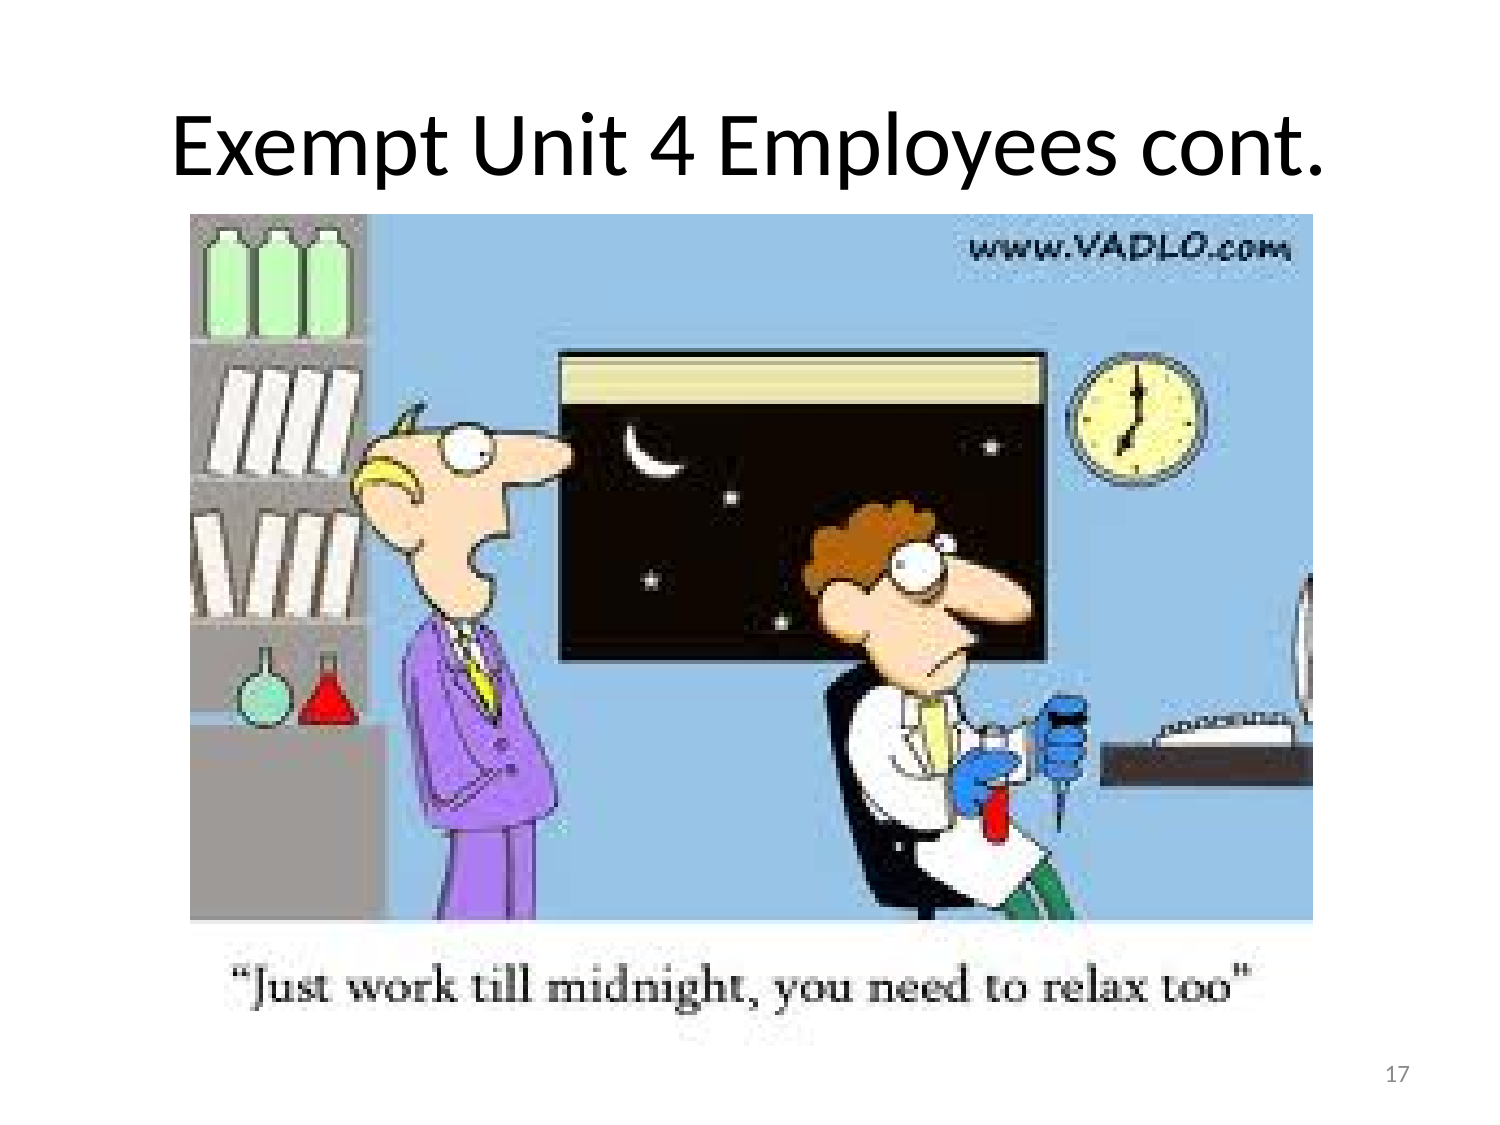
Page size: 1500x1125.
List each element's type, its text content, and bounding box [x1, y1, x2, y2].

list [190, 214, 1313, 1056]
slide_number 17 [1074, 1042, 1425, 1103]
title Exempt Unit 4 Employees cont. [75, 45, 1425, 233]
